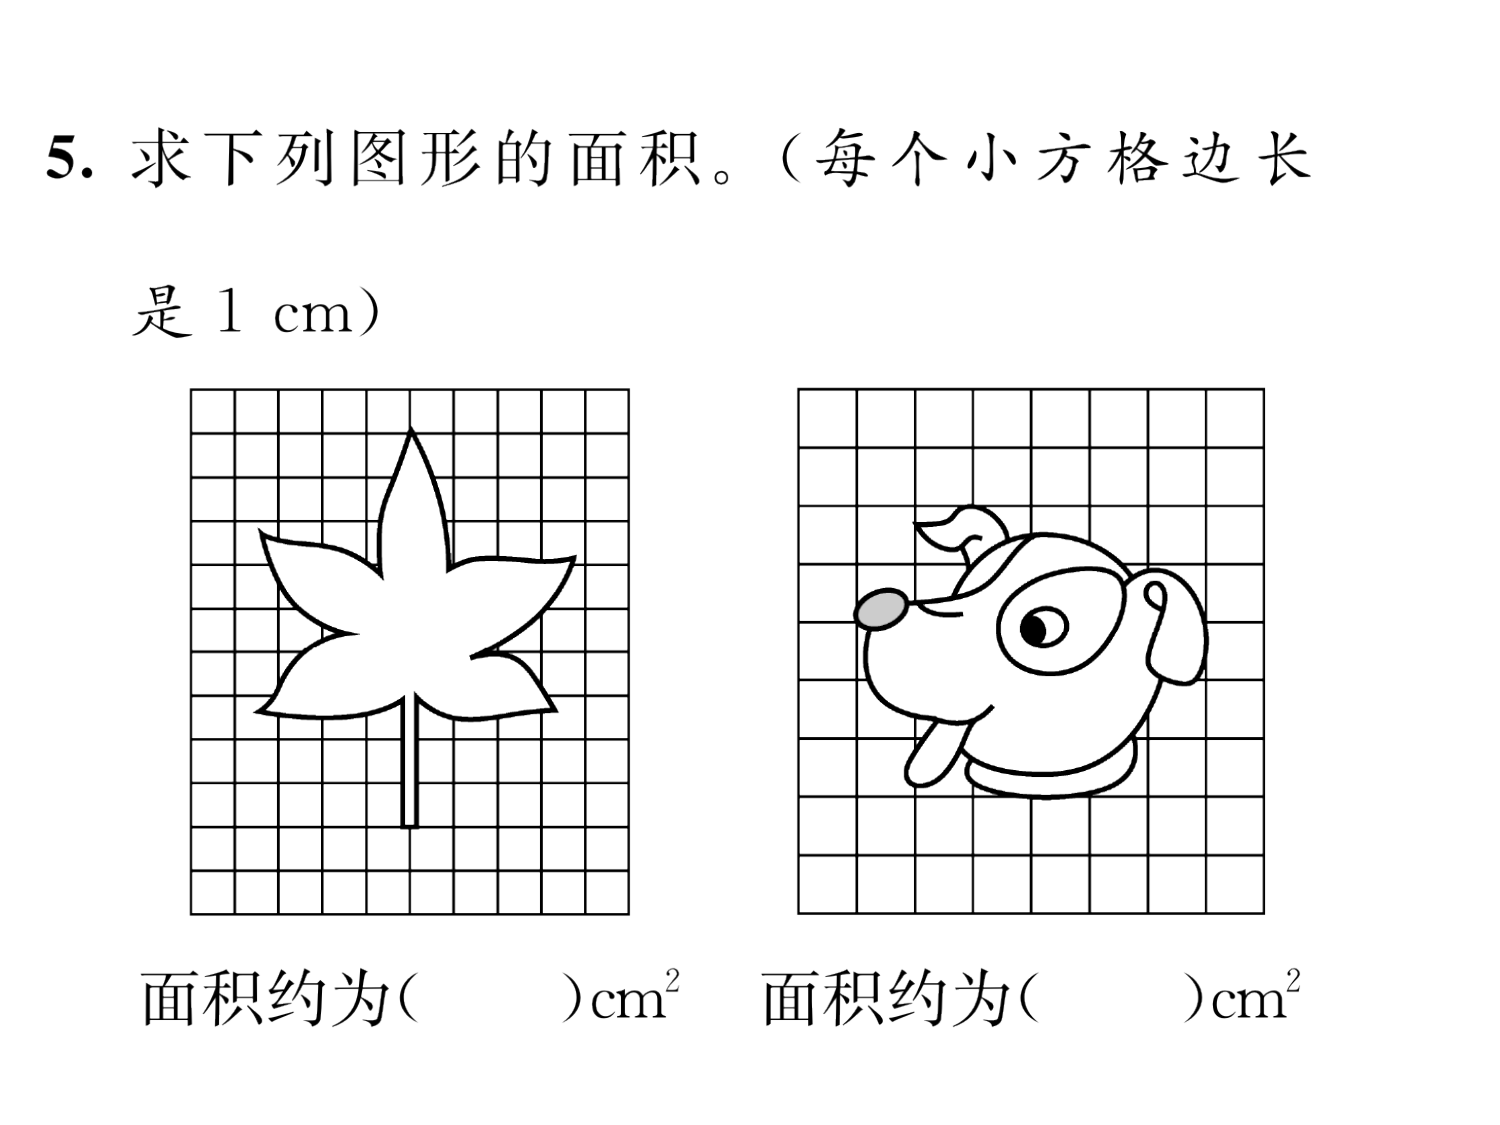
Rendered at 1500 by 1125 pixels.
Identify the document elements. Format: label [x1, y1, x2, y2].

picture [41, 101, 1459, 1051]
